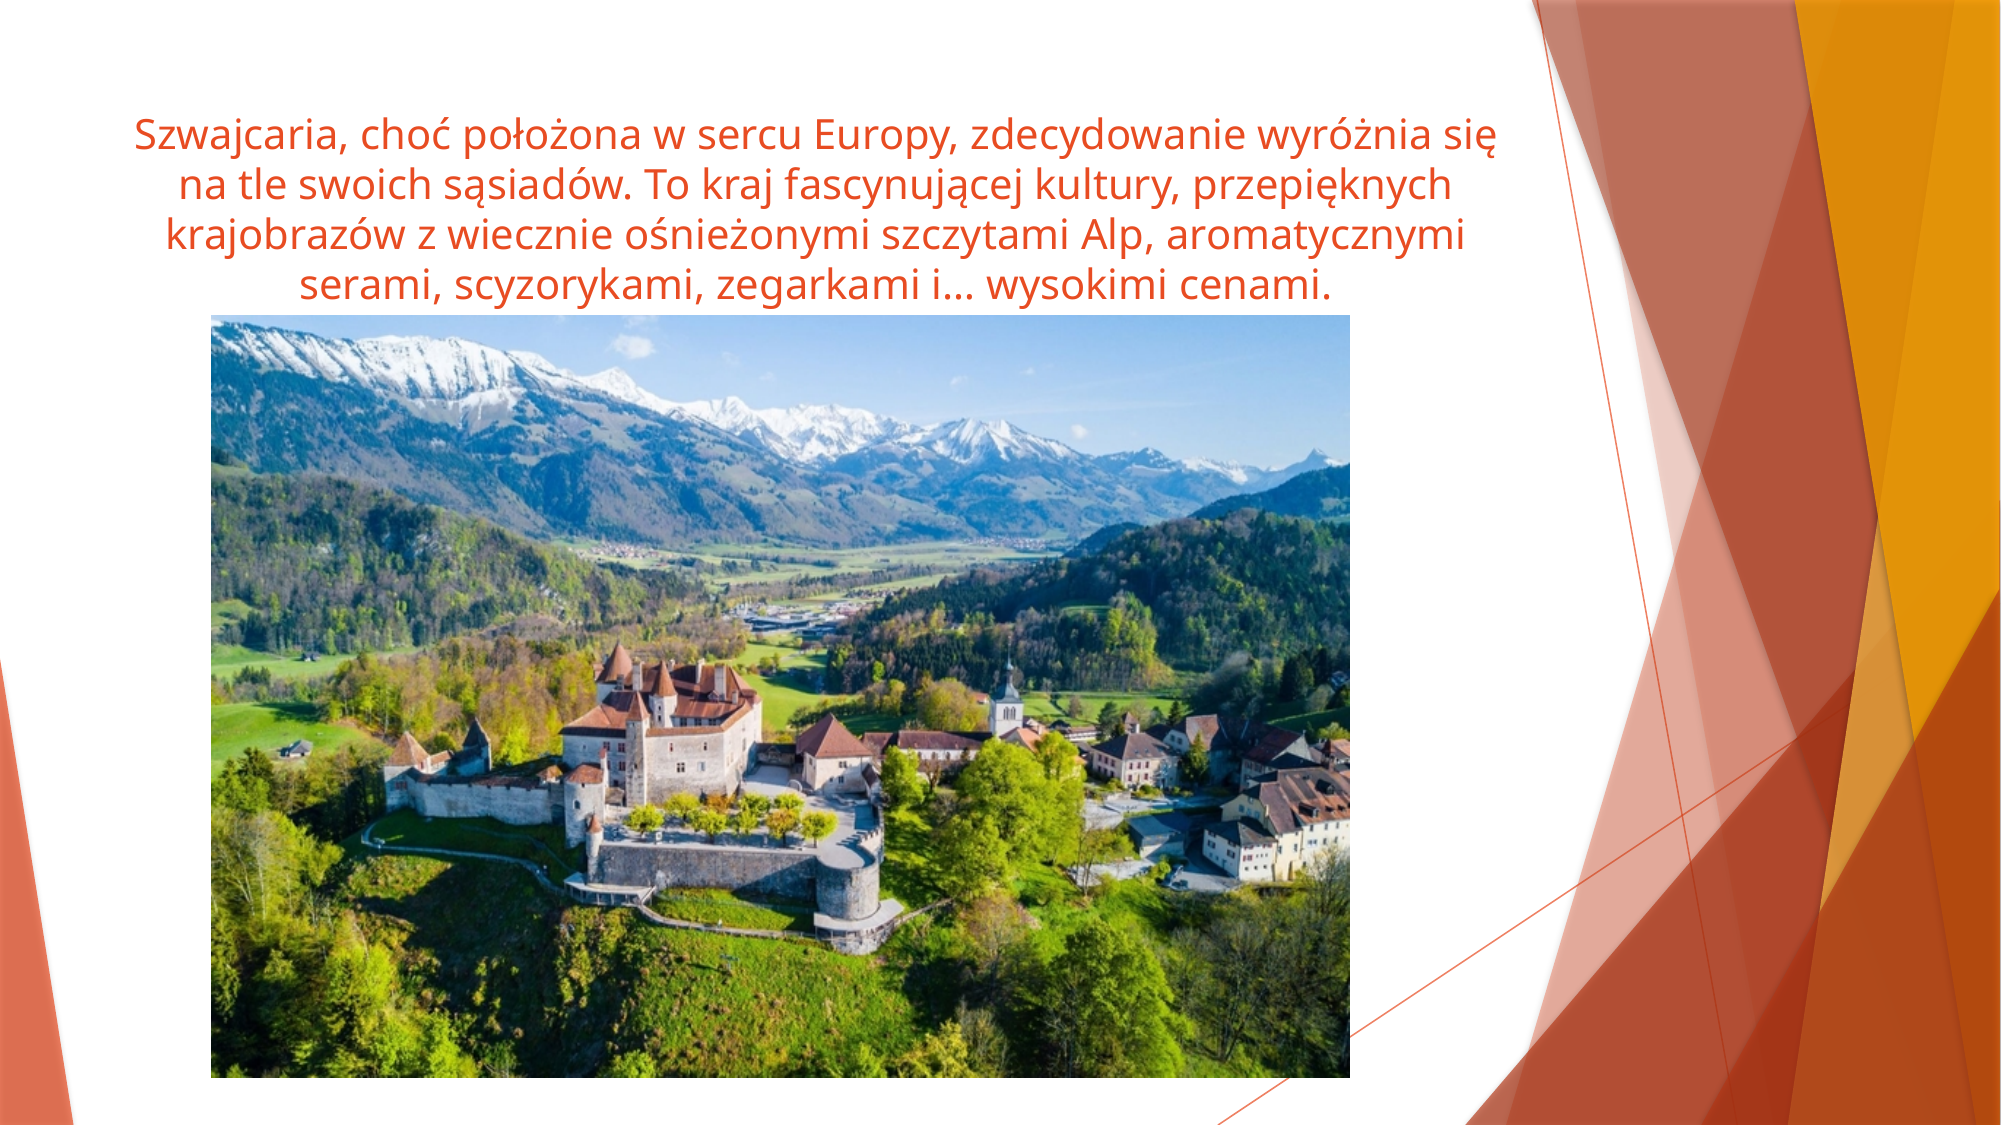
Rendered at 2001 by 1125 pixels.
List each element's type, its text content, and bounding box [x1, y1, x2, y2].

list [210, 314, 1351, 1079]
title Szwajcaria, choć położona w sercu Europy, zdecydowanie wyróżnia się na tle swoich sąsiadów. To kraj fascynującej kultury, przepięknych krajobrazów z wiecznie ośnieżonymi szczytami Alp, aromatycznymi serami, scyzorykami, zegarkami i… wysokimi cenami. [111, 99, 1522, 317]
